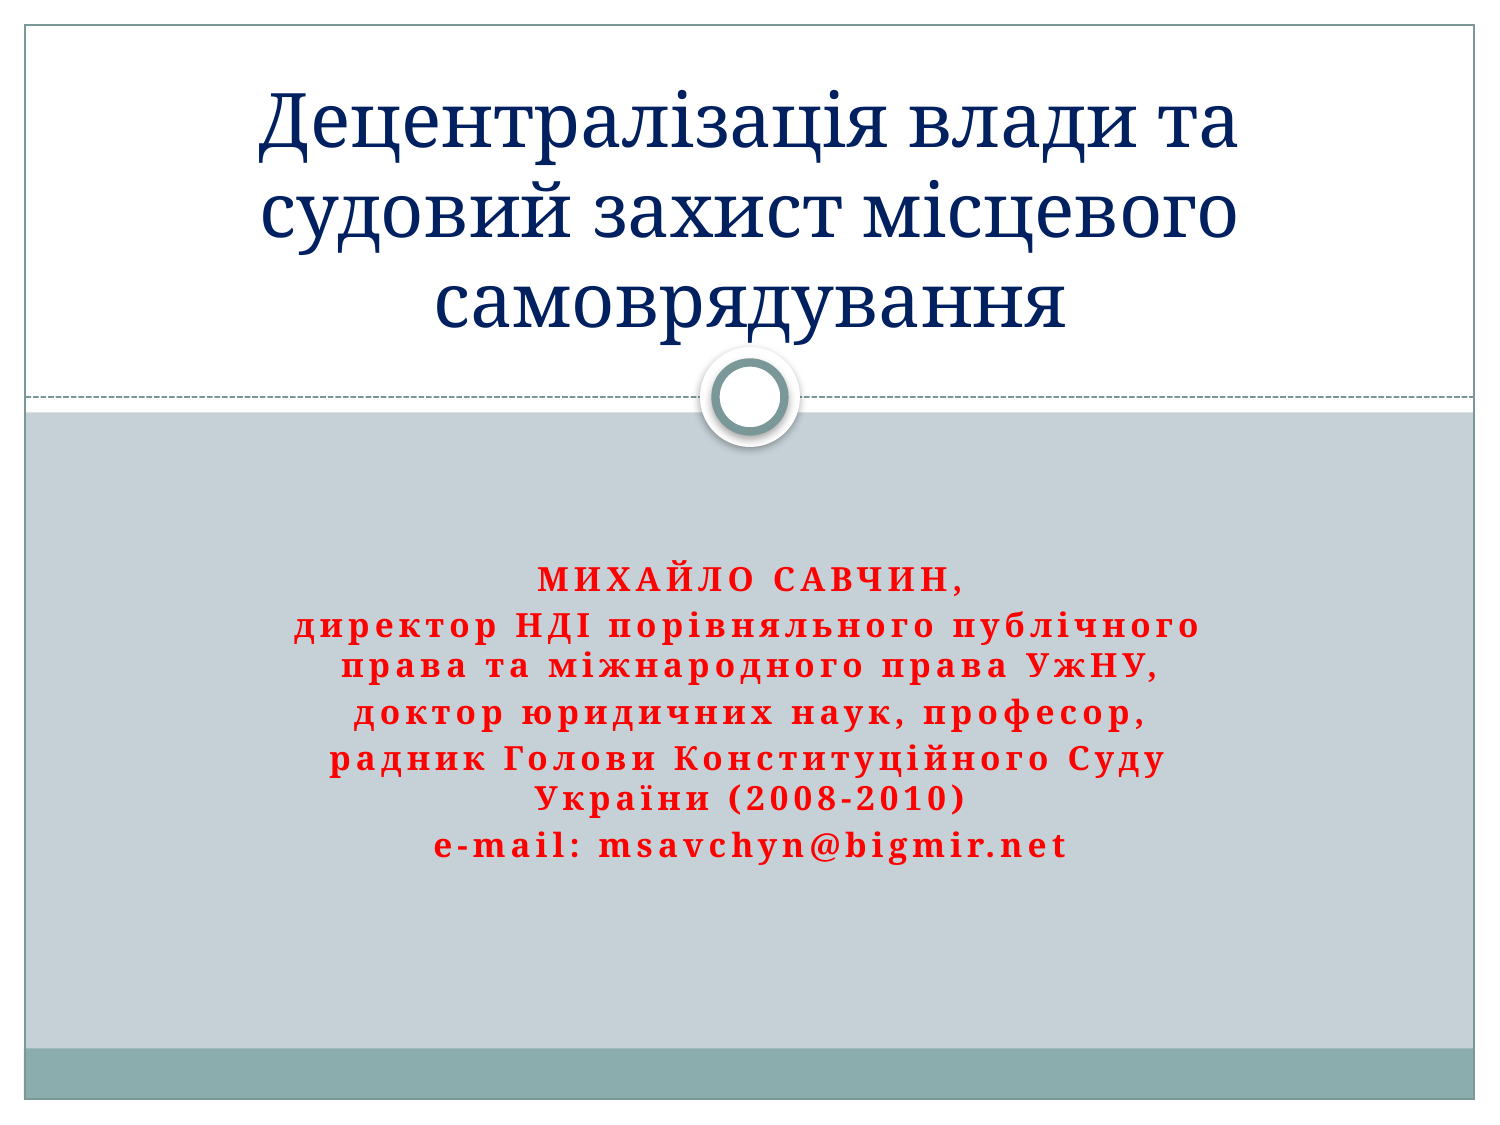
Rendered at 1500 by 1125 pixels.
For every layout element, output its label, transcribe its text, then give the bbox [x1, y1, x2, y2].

subtitle Михайло Савчин, директор НДІ порівняльного публічного права та міжнародного права УжНУ, доктор юридичних наук, професор, радник Голови Конституційного Суду України (2008-2010) e-mail: msavchyn@bigmir.net [225, 550, 1275, 976]
title Децентралізація влади та судовий захист місцевого самоврядування [112, 62, 1388, 350]
